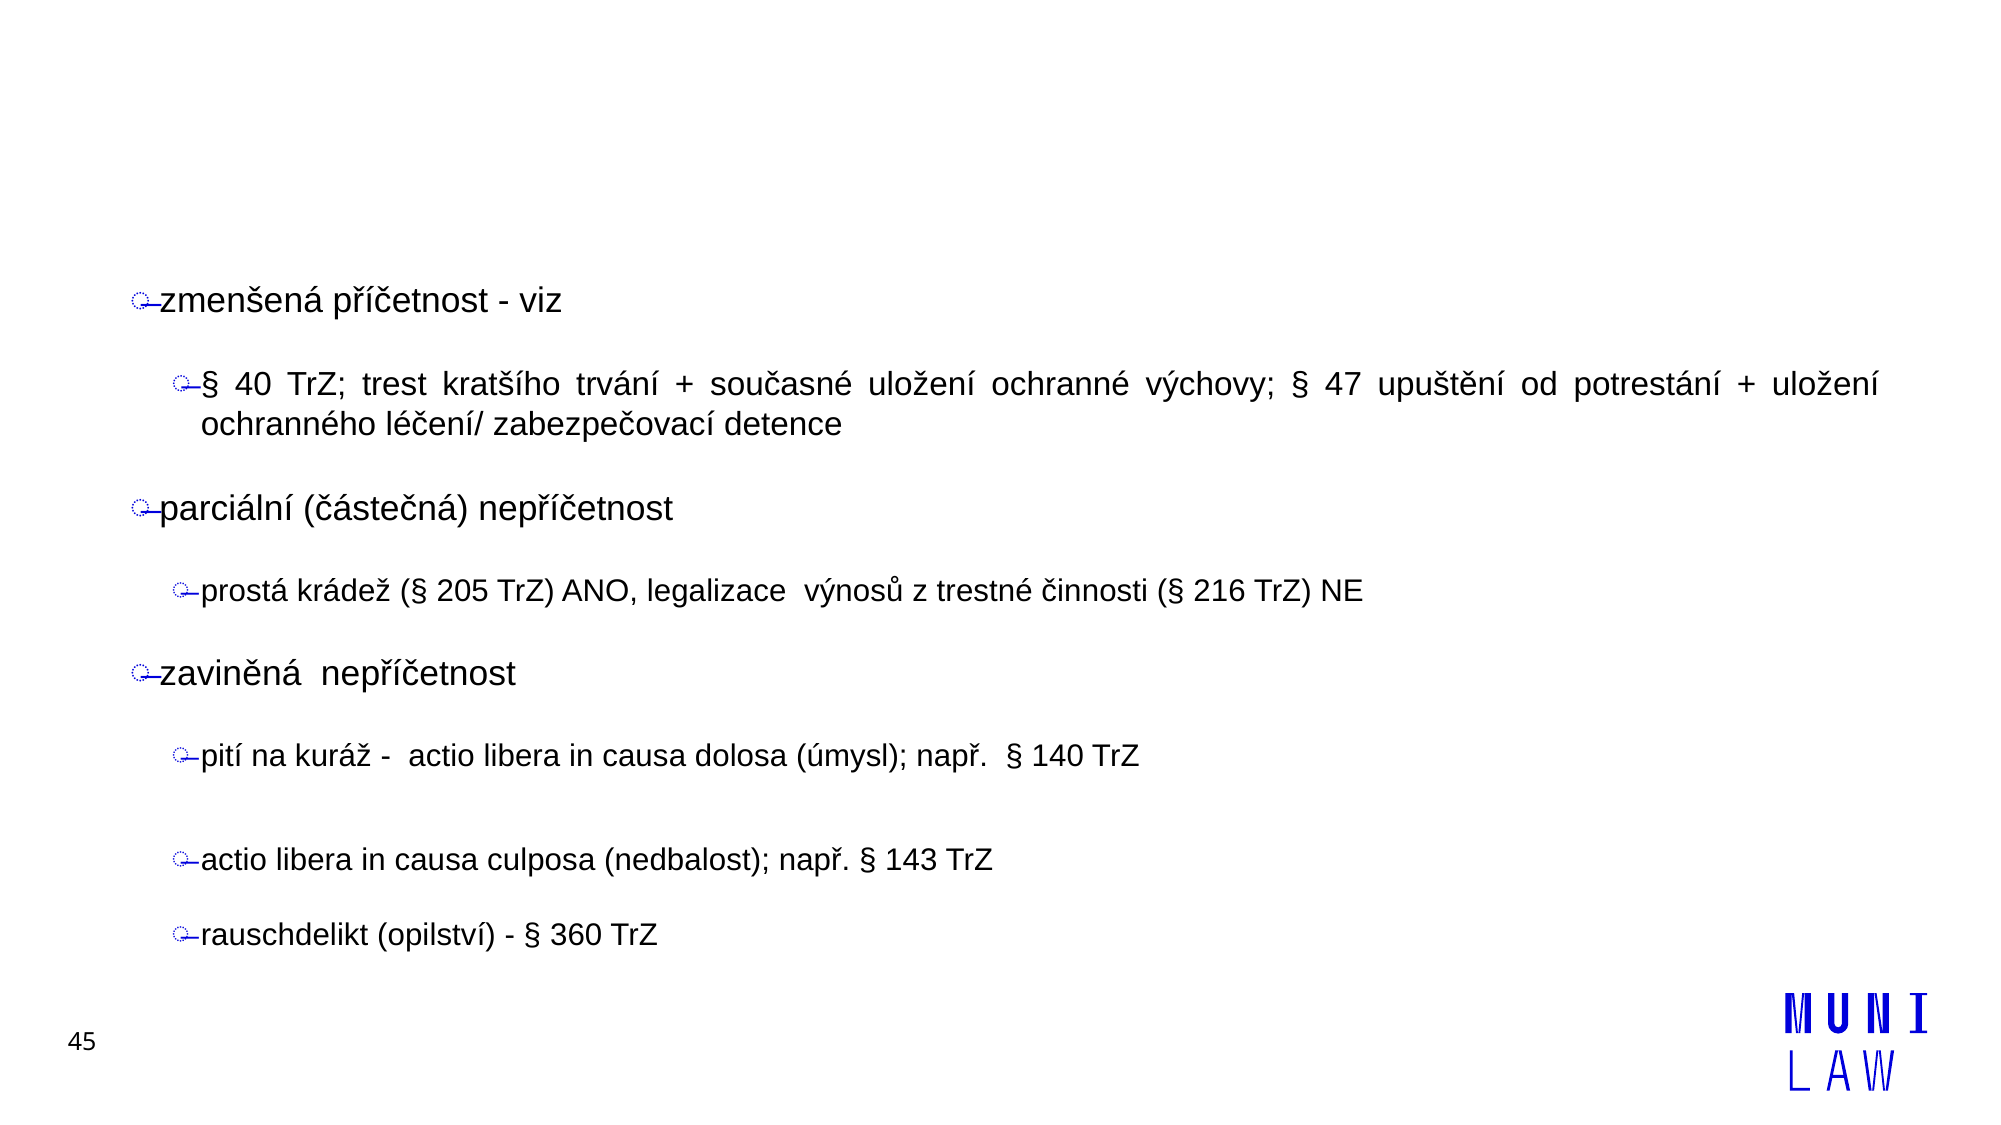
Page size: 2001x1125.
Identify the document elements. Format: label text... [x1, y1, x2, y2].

slide_number 45 [67, 1021, 110, 1063]
list zmenšená příčetnost - viz § 40 TrZ; trest kratšího trvání + současné uložení ochranné výchovy; § 47 upuštění od potrestání + uložení ochranného léčení/ zabezpečovací detence parciální (částečná) nepříčetnost prostá krádež (§ 205 TrZ) ANO, legalizace výnosů z trestné činnosti (§ 216 TrZ) NE zaviněná nepříčetnost pití na kuráž - actio libera in causa dolosa (úmysl); např. § 140 TrZ actio libera in causa culposa (nedbalost); např. § 143 TrZ rauschdelikt (opilství) - § 360 TrZ [118, 277, 1883, 957]
